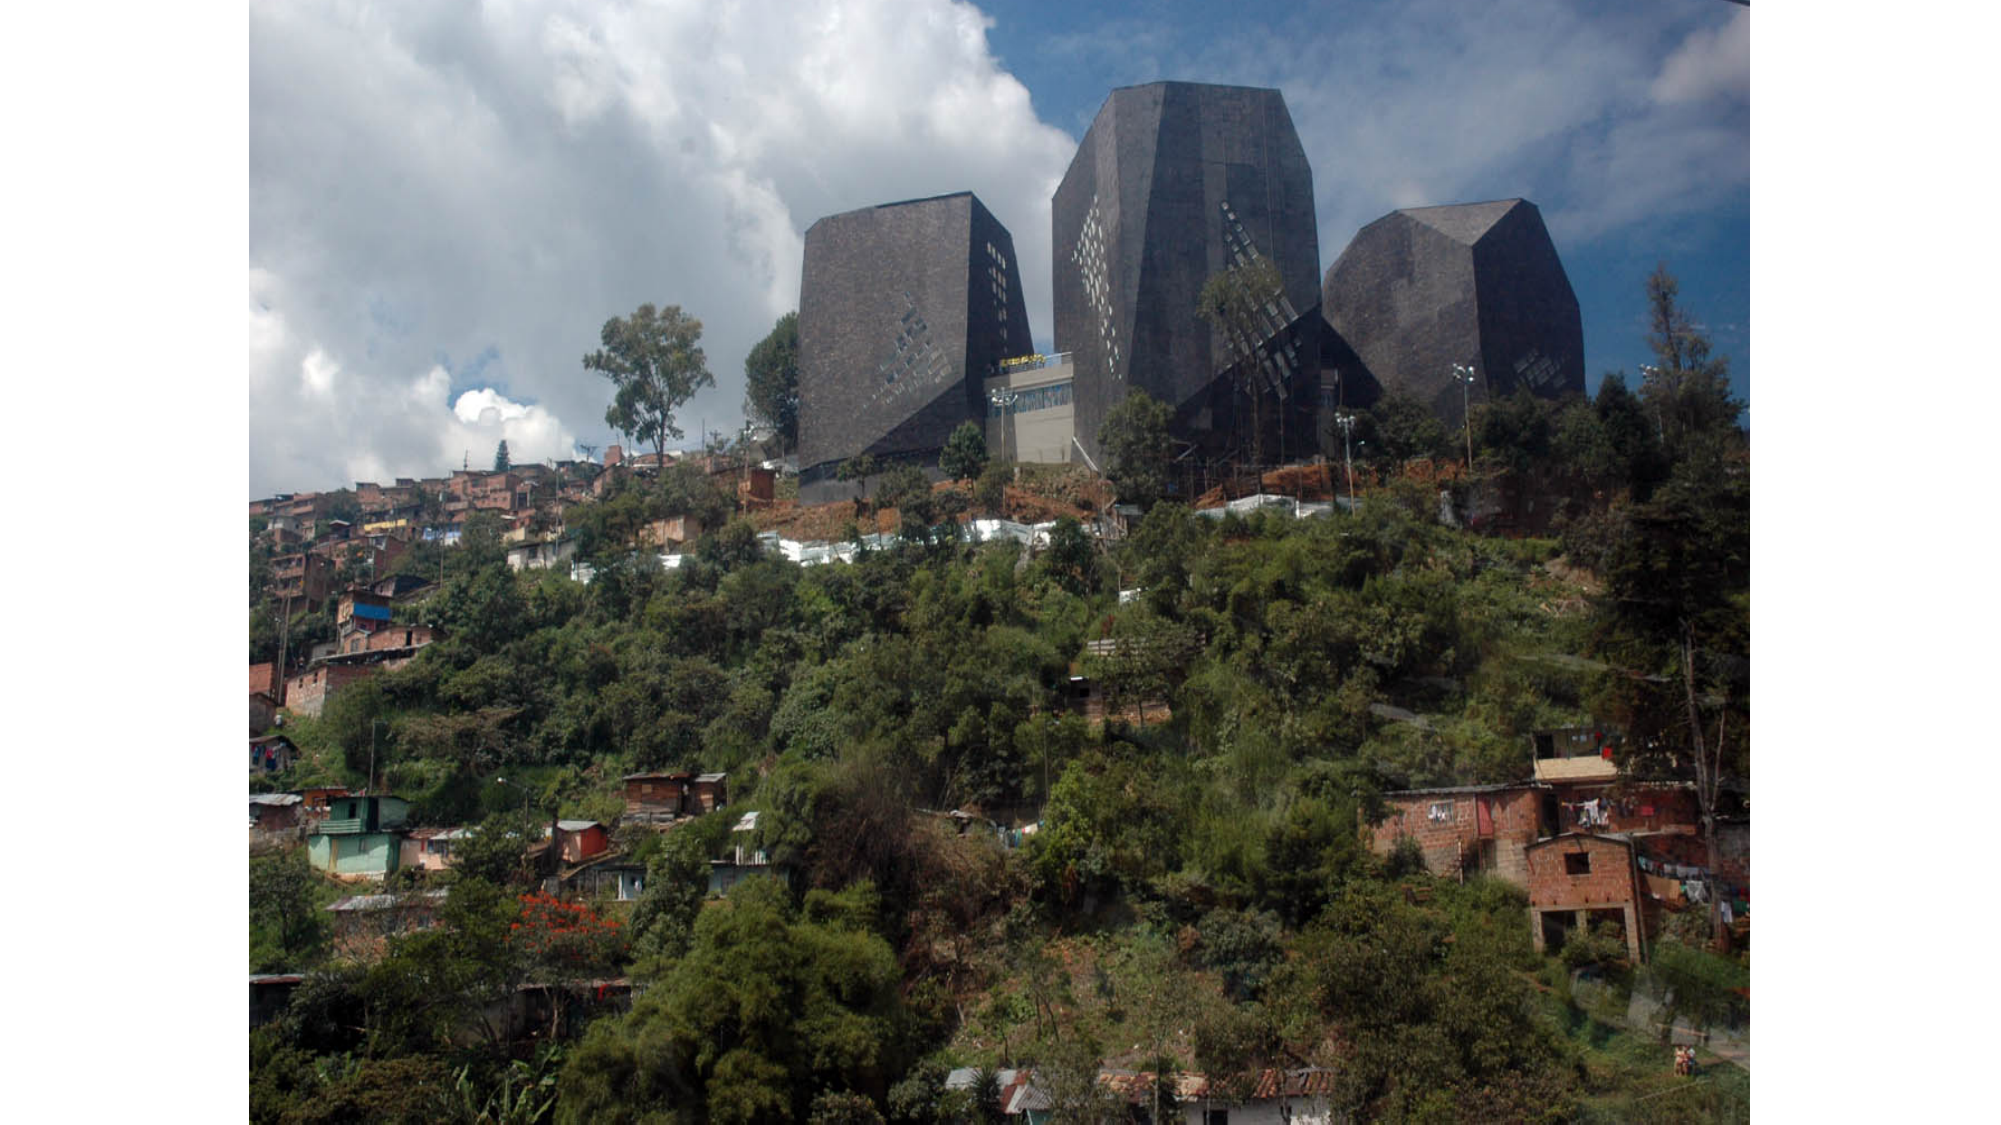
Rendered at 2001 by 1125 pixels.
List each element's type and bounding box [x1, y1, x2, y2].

picture [249, 0, 1750, 1125]
